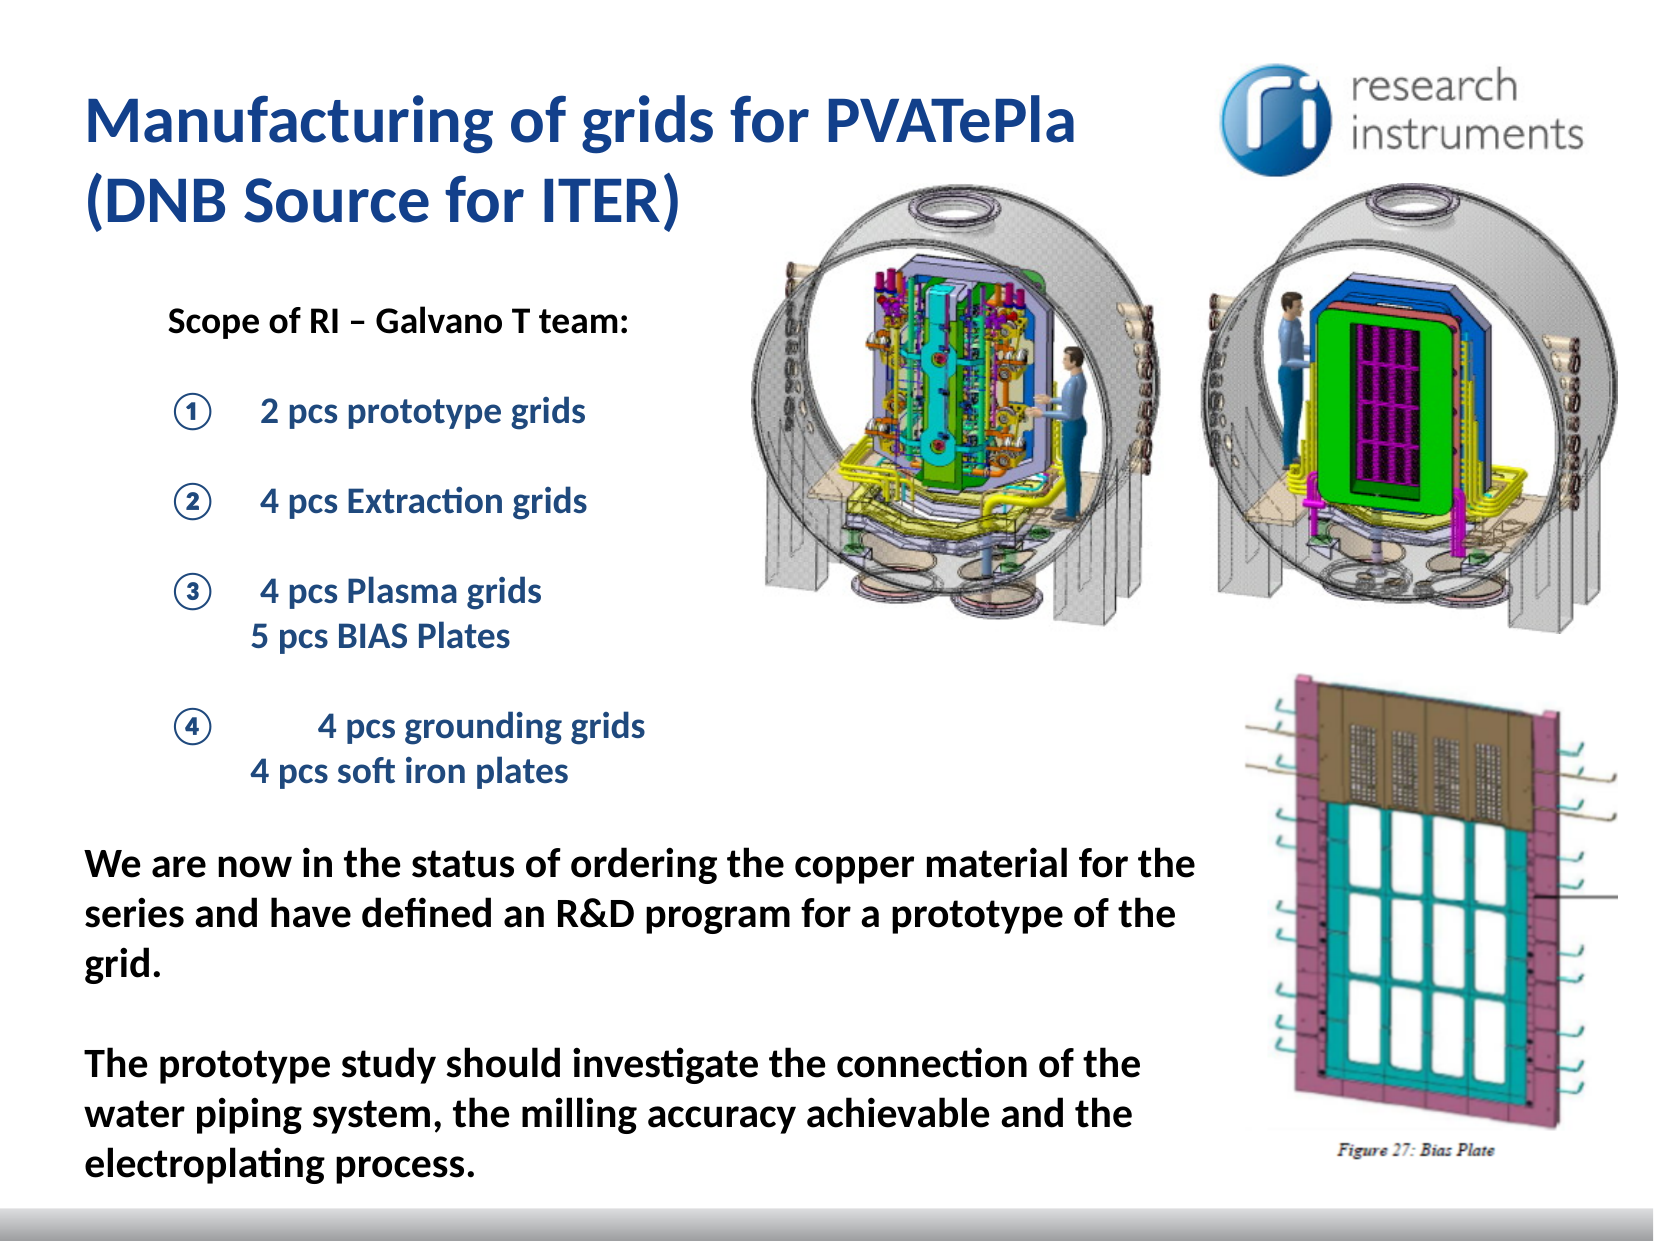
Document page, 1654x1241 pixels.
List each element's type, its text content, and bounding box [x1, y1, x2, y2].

text_box Manufacturing of grids for PVATePla (DNB Source for ITER) [67, 67, 1217, 231]
text_box Scope of RI – Galvano T team: ① 2 pcs prototype grids ② 4 pcs Extraction grids ③ 4 pcs Plasma grids 5 pcs BIAS Plates ④ 4 pcs grounding grids 4 pcs soft iron plates [153, 289, 1299, 827]
text_box We are now in the status of ordering the copper material for the series and have defined an R&D program for a prototype of the grid. The prototype study should investigate the connection of the water piping system, the milling accuracy achievable and the electroplating process. [67, 827, 1217, 1194]
picture [0, 0, 1654, 1241]
